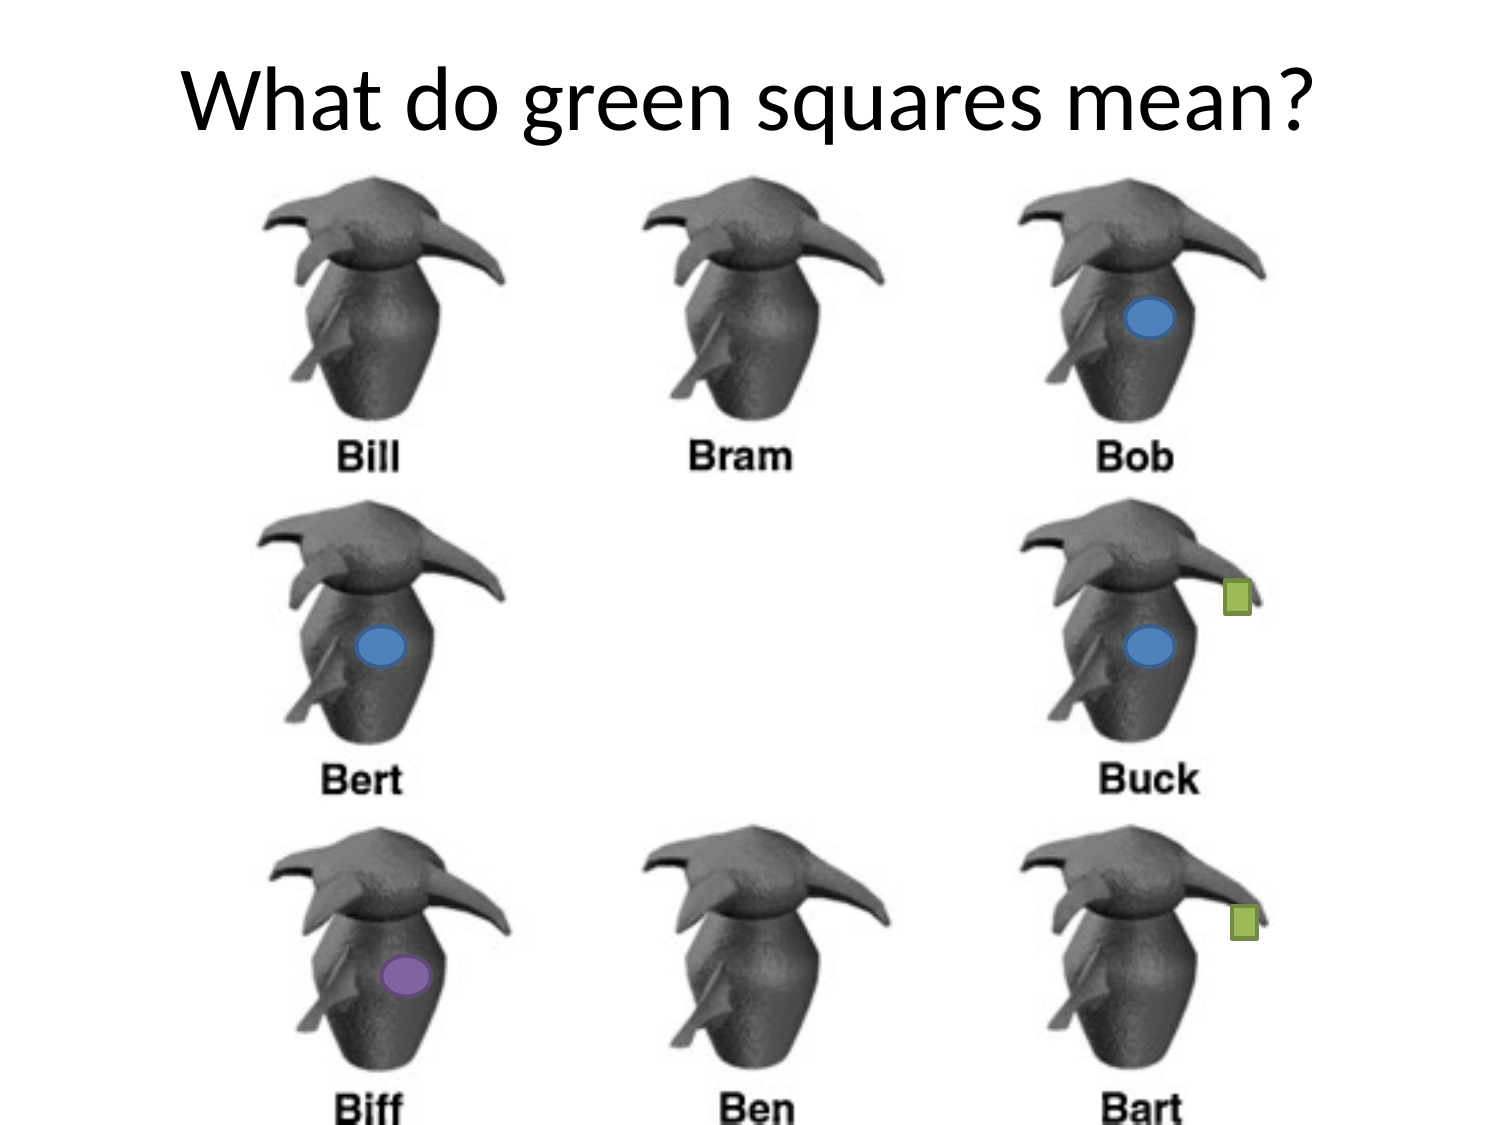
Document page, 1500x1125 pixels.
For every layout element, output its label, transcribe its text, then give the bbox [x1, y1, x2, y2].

title What do green squares mean? [75, 0, 1425, 188]
picture [249, 167, 1276, 1125]
